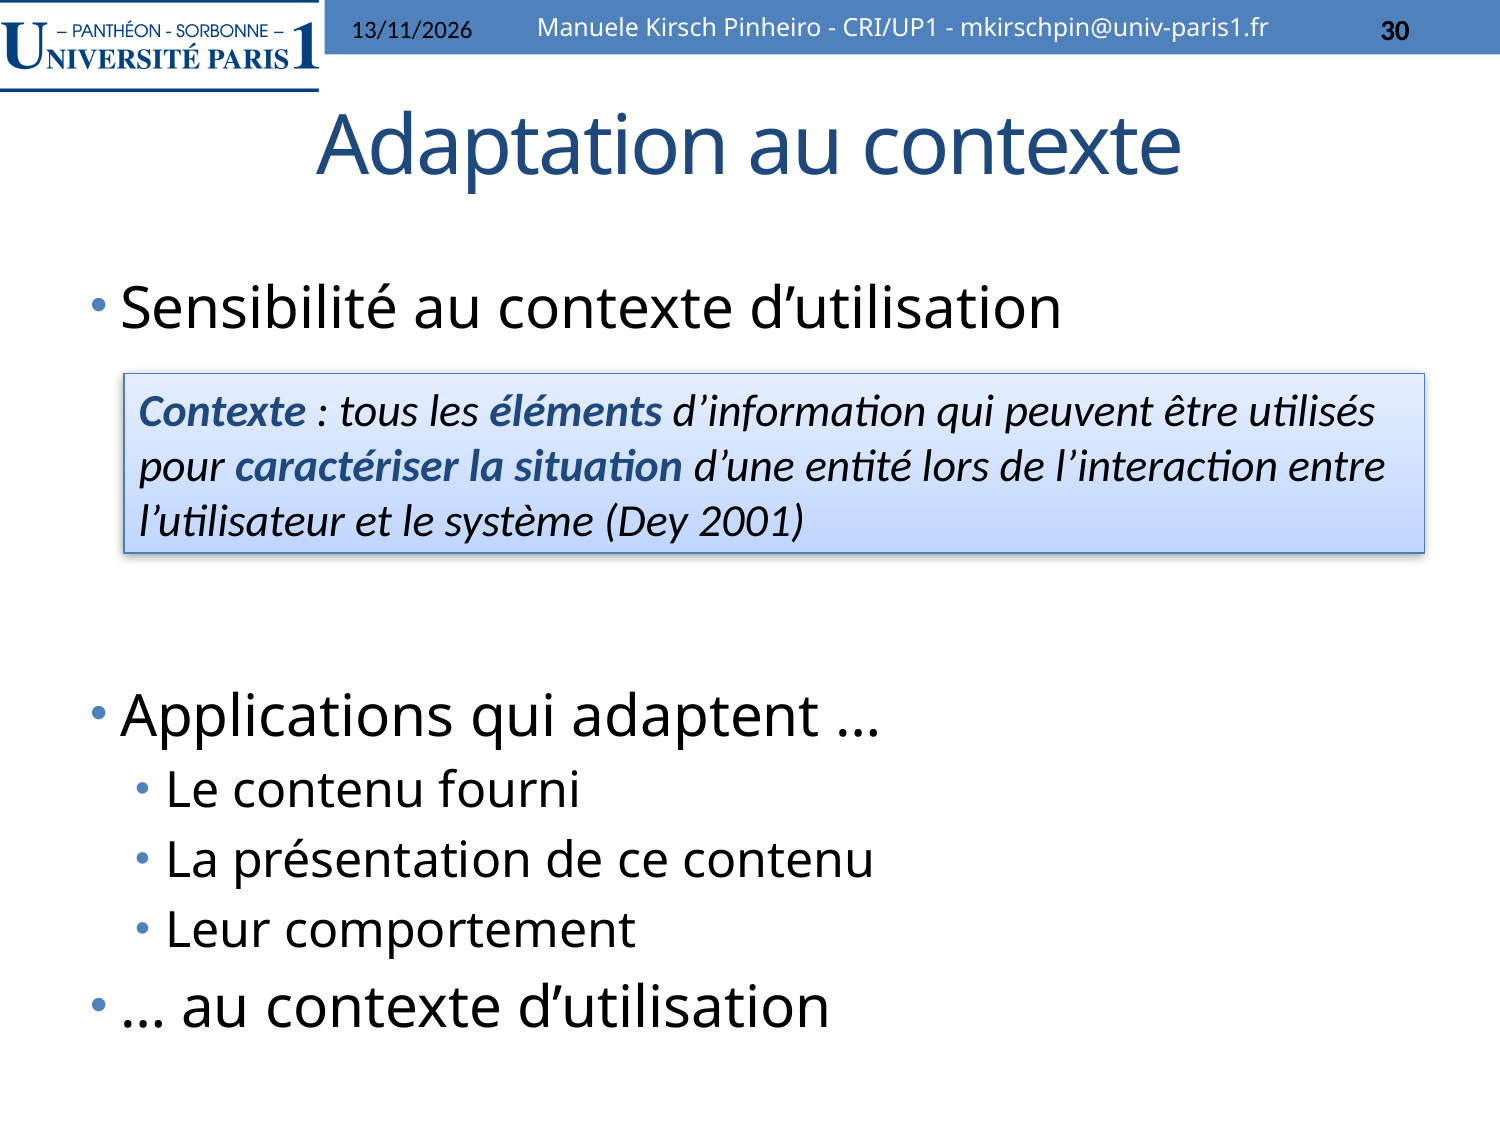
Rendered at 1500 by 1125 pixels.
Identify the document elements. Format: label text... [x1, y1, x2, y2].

slide_number 30 [1340, 3, 1425, 55]
picture [0, 0, 319, 92]
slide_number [336, 3, 478, 55]
footer Manuele Kirsch Pinheiro - CRI/UP1 - mkirschpin@univ-paris1.fr [478, 3, 1329, 55]
text_box Contexte : tous les éléments d’information qui peuvent être utilisés pour caractériser la situation d’une entité lors de l’interaction entre l’utilisateur et le système (Dey 2001) [123, 373, 1425, 554]
title Adaptation au contexte [76, 66, 1425, 218]
list Sensibilité au contexte d’utilisation Applications qui adaptent … Le contenu fourni La présentation de ce contenu Leur comportement … au contexte d’utilisation [75, 262, 1425, 1063]
